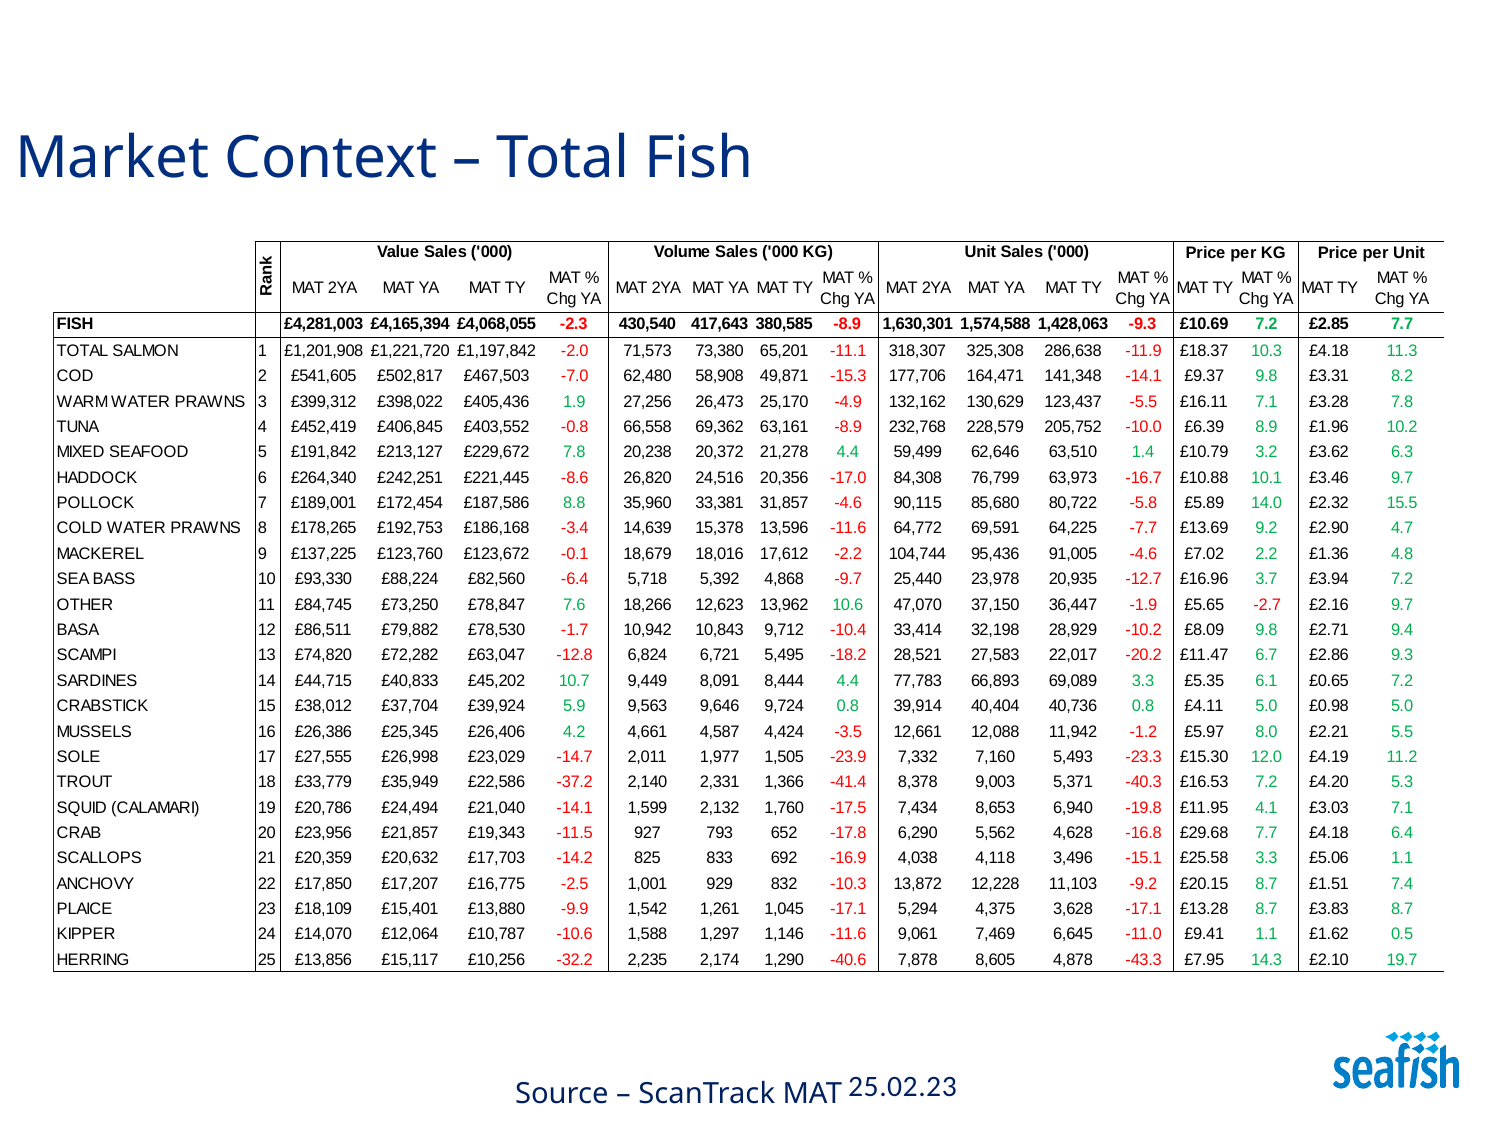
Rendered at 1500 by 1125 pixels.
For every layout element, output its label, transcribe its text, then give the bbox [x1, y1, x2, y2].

picture [53, 241, 1445, 973]
picture [841, 1072, 1003, 1114]
text_box Source – ScanTrack MAT [0, 1067, 857, 1117]
text_box Market Context – Total Fish [0, 97, 1459, 212]
